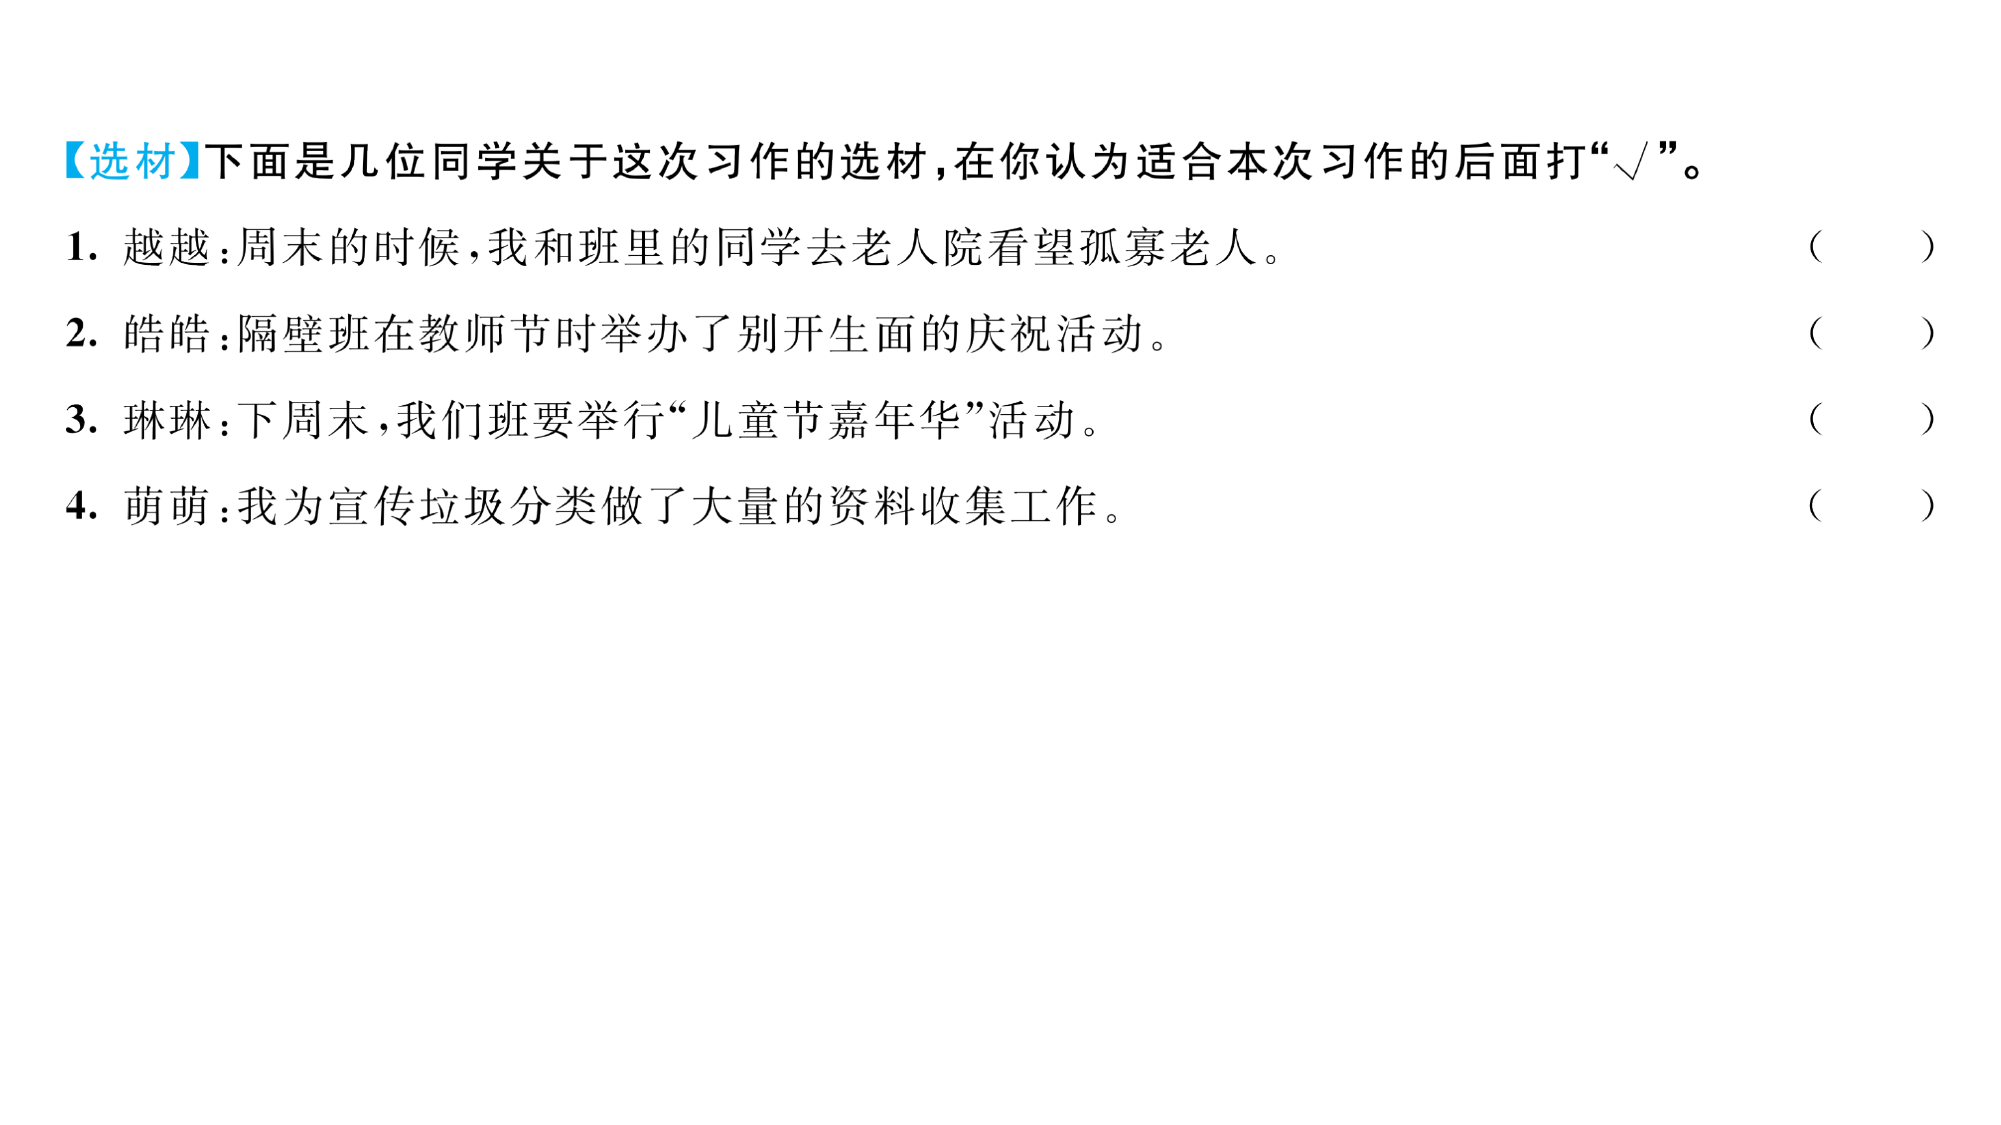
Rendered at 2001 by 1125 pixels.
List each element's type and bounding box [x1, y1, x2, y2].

picture [61, 117, 1953, 552]
